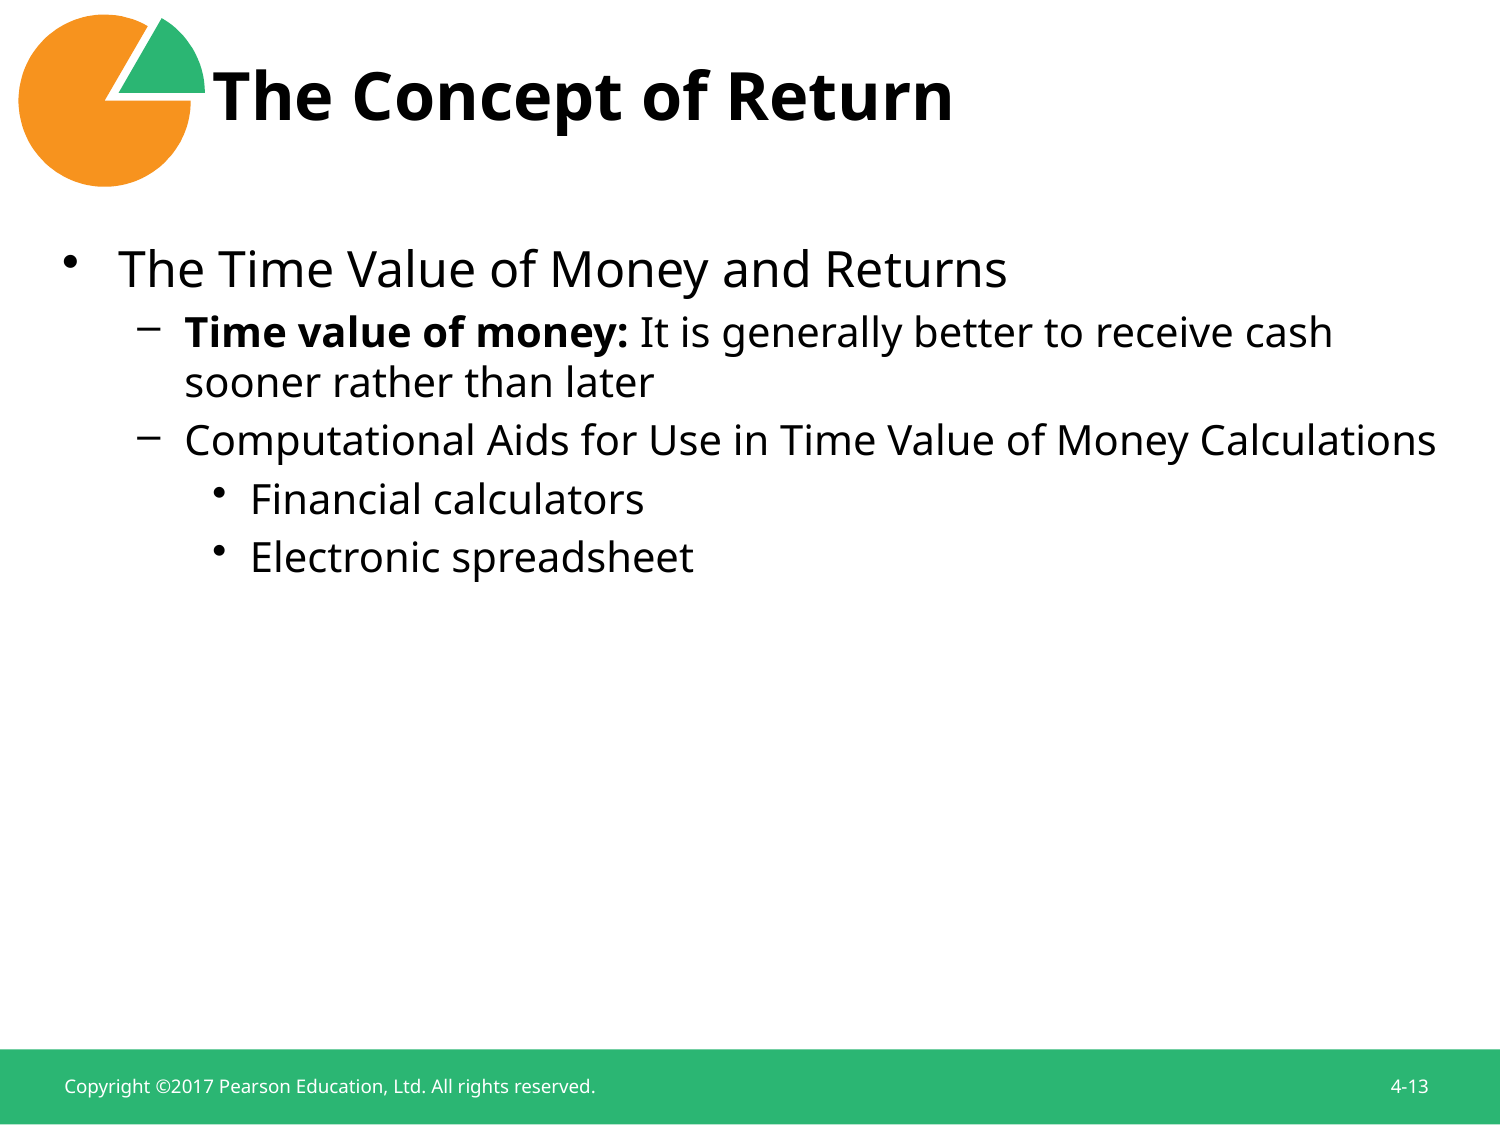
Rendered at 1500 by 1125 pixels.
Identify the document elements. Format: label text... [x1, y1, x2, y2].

title The Concept of Return [212, 0, 1450, 188]
list The Time Value of Money and Returns Time value of money: It is generally better to receive cash sooner rather than later Computational Aids for Use in Time Value of Money Calculations Financial calculators Electronic spreadsheet [62, 237, 1438, 1034]
